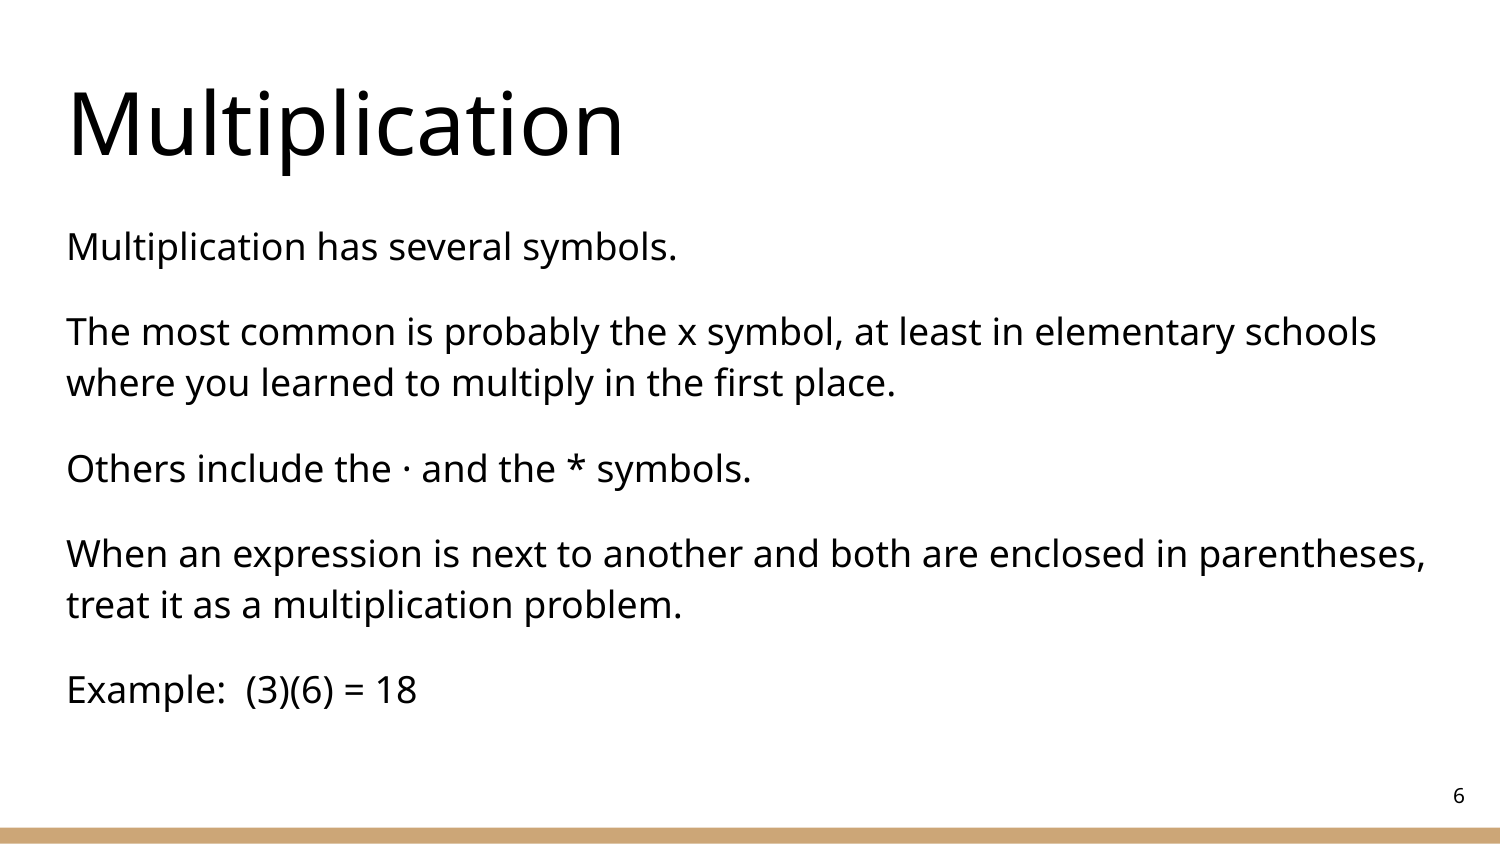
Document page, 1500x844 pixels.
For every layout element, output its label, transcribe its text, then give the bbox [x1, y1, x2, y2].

slide_number ‹#› [1389, 764, 1480, 830]
title Multiplication [51, 51, 1449, 189]
list Multiplication has several symbols. The most common is probably the x symbol, at least in elementary schools where you learned to multiply in the first place. Others include the · and the * symbols. When an expression is next to another and both are enclosed in parentheses, treat it as a multiplication problem. Example: (3)(6) = 18 [51, 200, 1449, 752]
